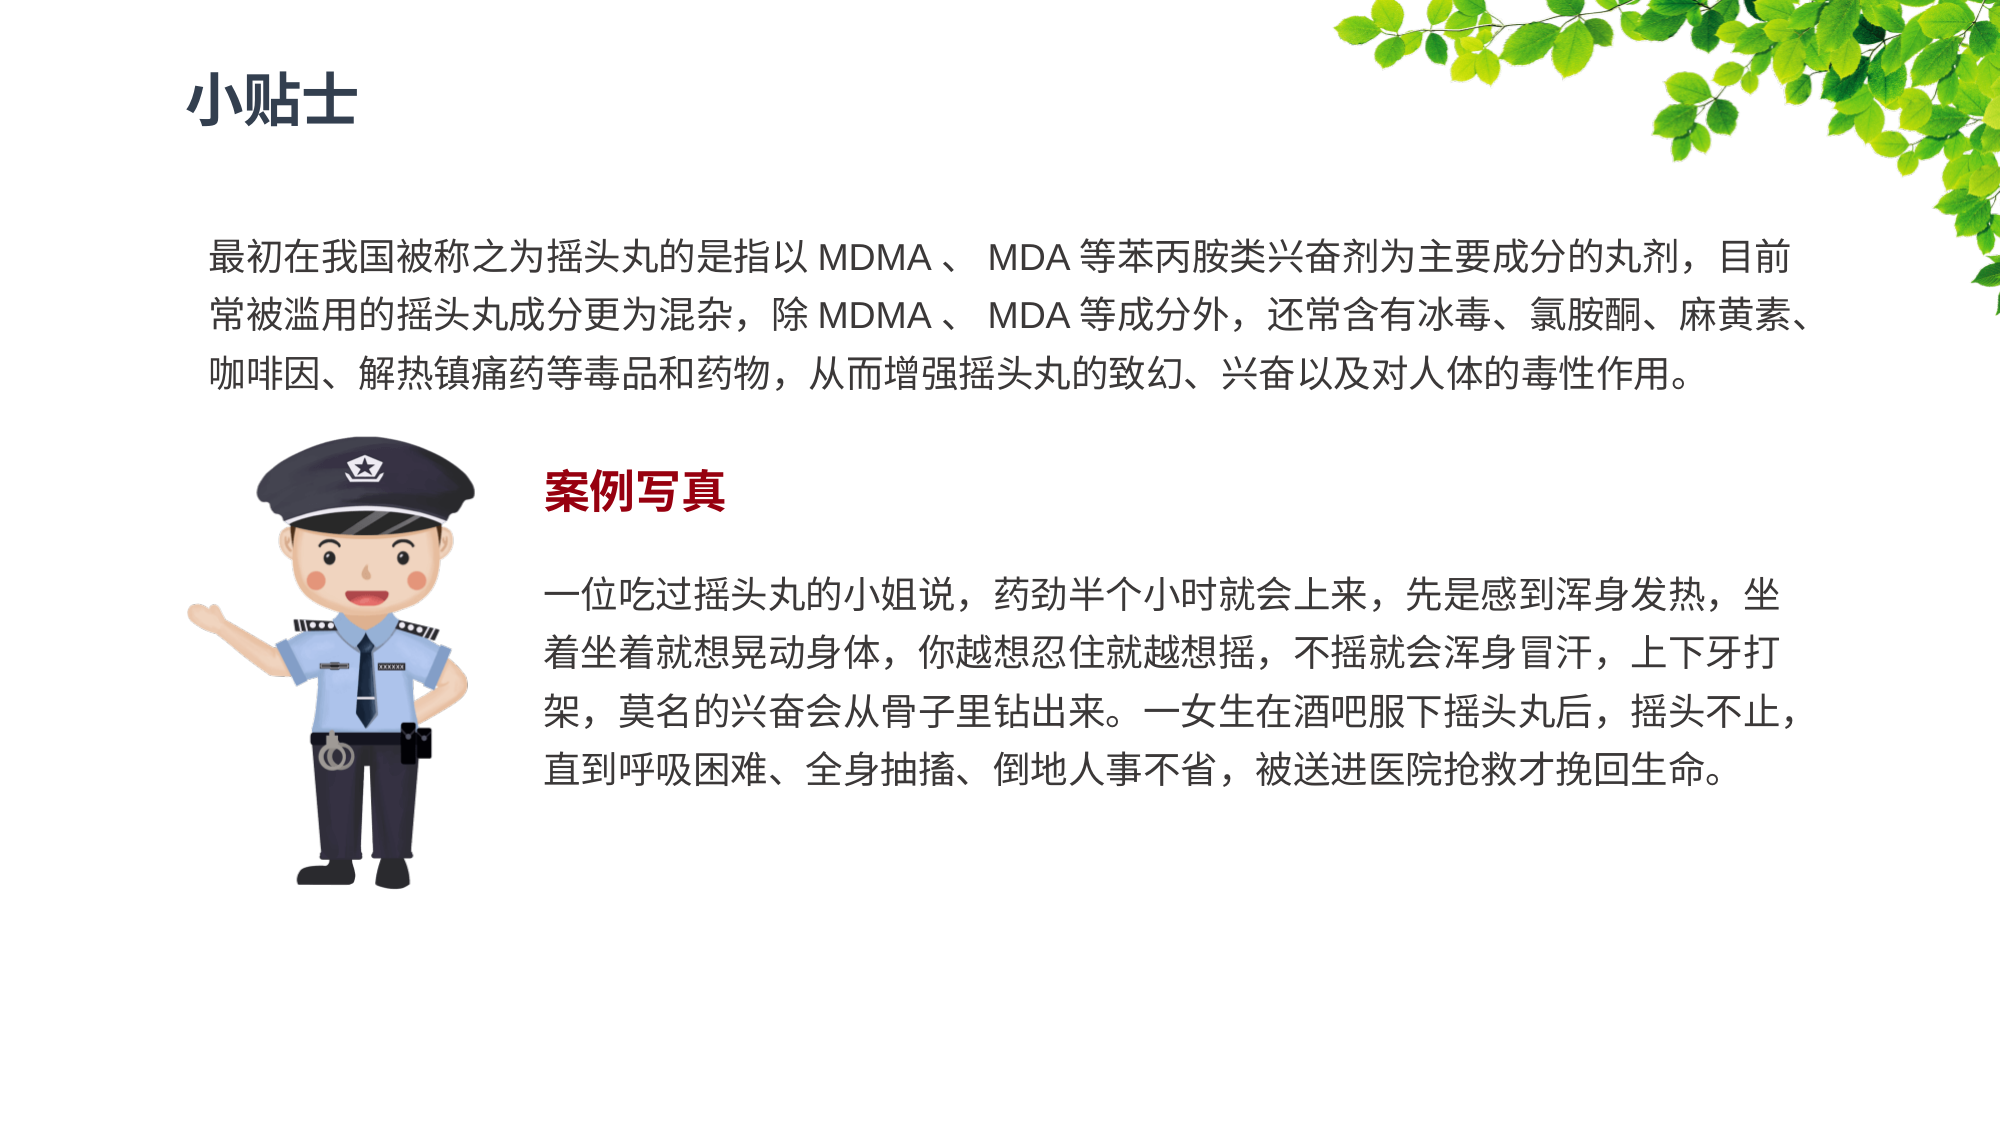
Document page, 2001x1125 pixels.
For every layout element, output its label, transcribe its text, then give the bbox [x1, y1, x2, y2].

text_box 小贴士 [170, 56, 1102, 143]
text_box 一位吃过摇头丸的小姐说，药劲半个小时就会上来，先是感到浑身发热，坐着坐着就想晃动身体，你越想忍住就越想摇，不摇就会浑身冒汗，上下牙打架，莫名的兴奋会从骨子里钻出来。一女生在酒吧服下摇头丸后，摇头不止，直到呼吸困难、全身抽搐、倒地人事不省，被送进医院抢救才挽回生命。 [528, 550, 1807, 975]
picture [1318, 0, 2000, 320]
text_box 最初在我国被称之为摇头丸的是指以MDMA、MDA等苯丙胺类兴奋剂为主要成分的丸剂，目前常被滥用的摇头丸成分更为混杂，除MDMA、MDA等成分外，还常含有冰毒、氯胺酮、麻黄素、咖啡因、解热镇痛药等毒品和药物，从而增强摇头丸的致幻、兴奋以及对人体的毒性作用。 [193, 211, 1843, 550]
picture [157, 408, 547, 914]
text_box 案例写真 [547, 455, 743, 525]
